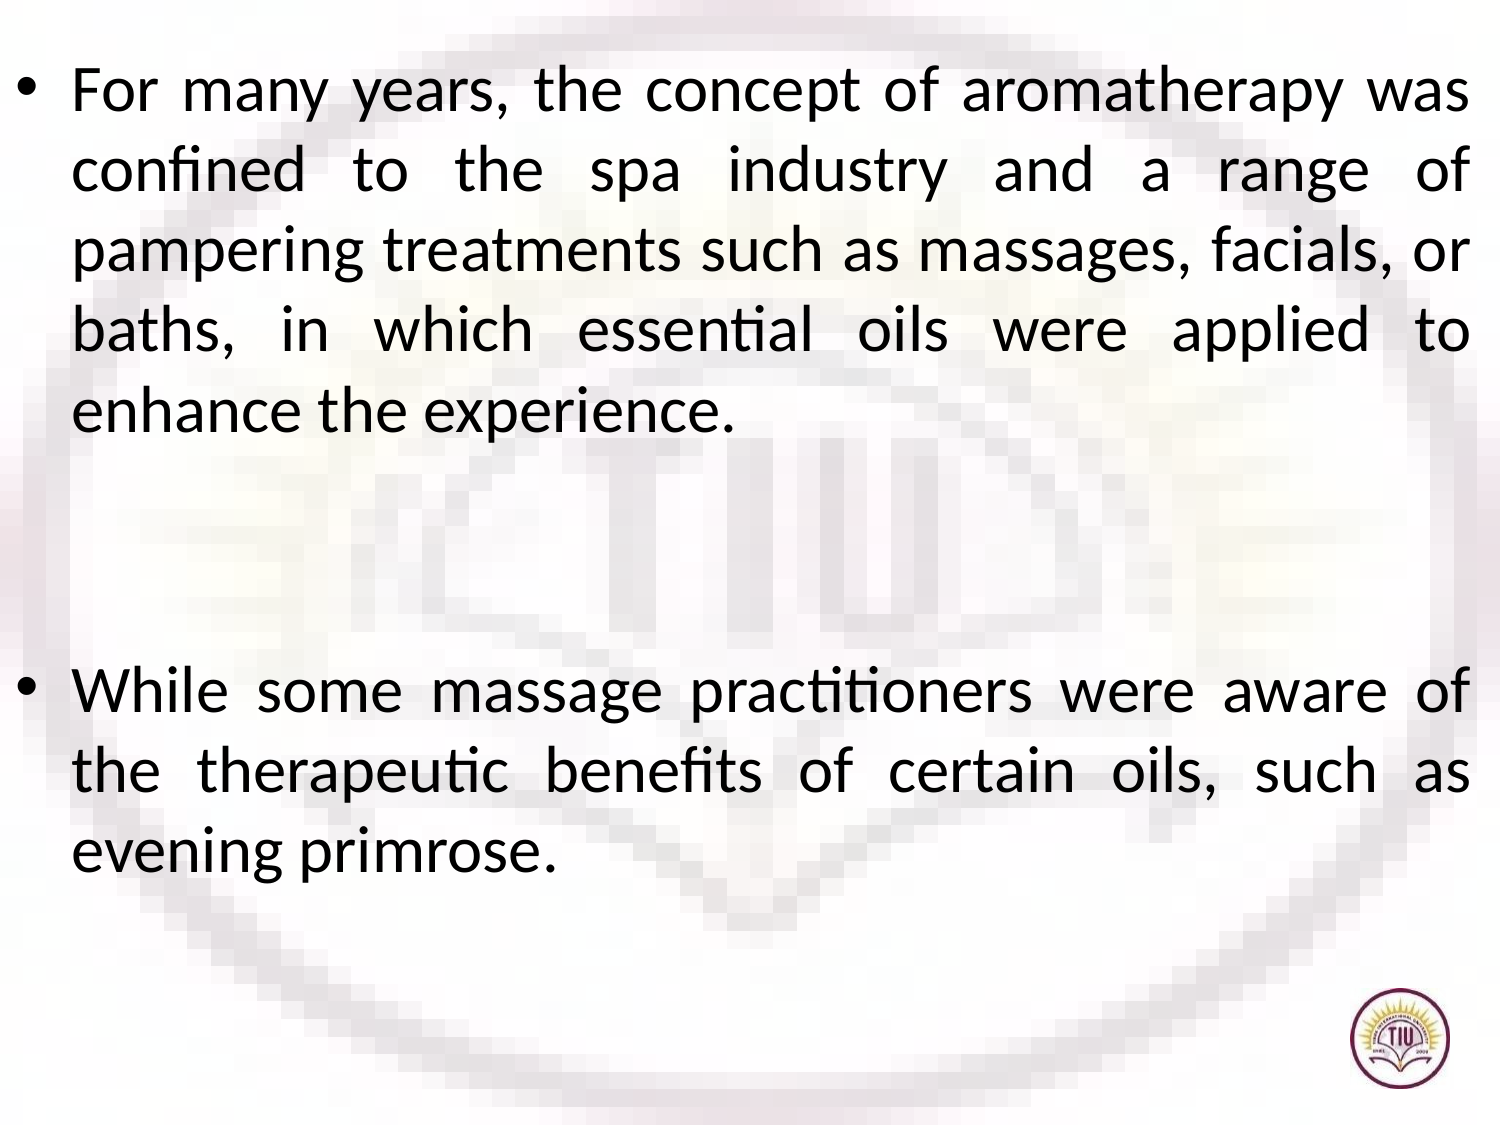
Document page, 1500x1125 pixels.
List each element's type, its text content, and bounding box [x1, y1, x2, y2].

text_box [1350, 988, 1450, 1089]
list For many years, the concept of aromatherapy was confined to the spa industry and a range of pampering treatments such as massages, facials, or baths, in which essential oils were applied to enhance the experience. While some massage practitioners were aware of the therapeutic benefits of certain oils, such as evening primrose. [0, 37, 1488, 1005]
